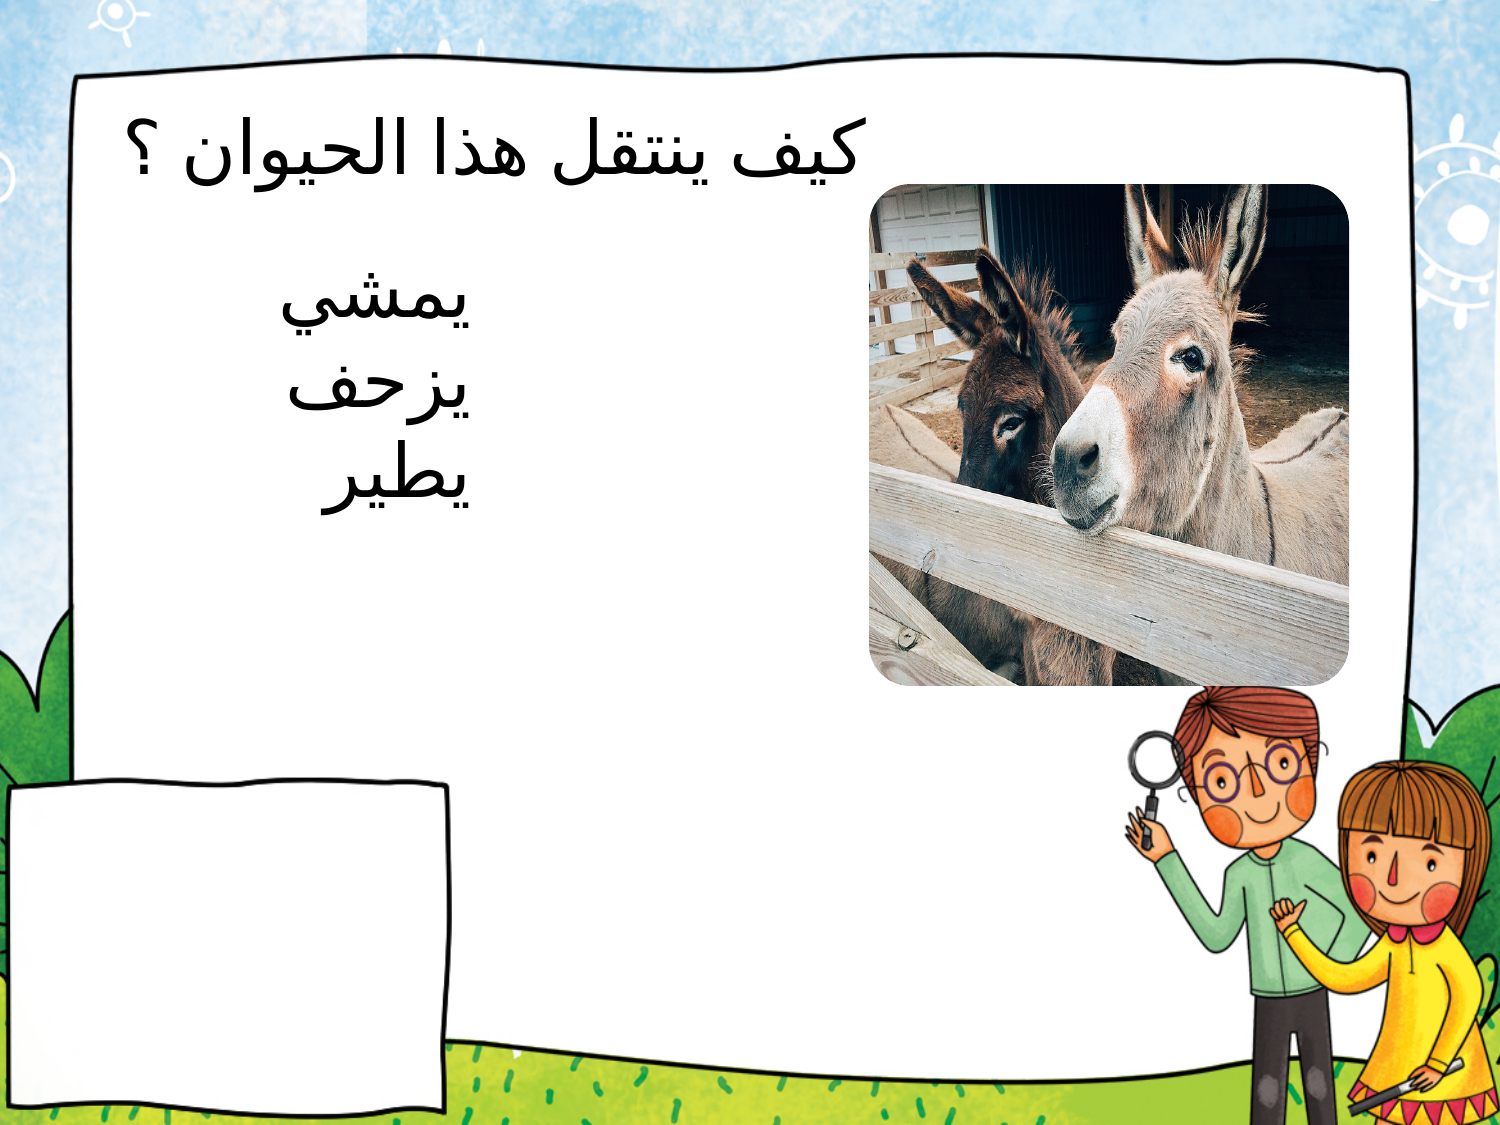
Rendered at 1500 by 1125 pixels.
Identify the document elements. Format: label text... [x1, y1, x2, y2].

picture [0, 0, 1500, 1125]
text_box كيف ينتقل هذا الحيوان ؟ [108, 91, 1092, 197]
text_box يمشي يزحف يطير [157, 235, 487, 520]
